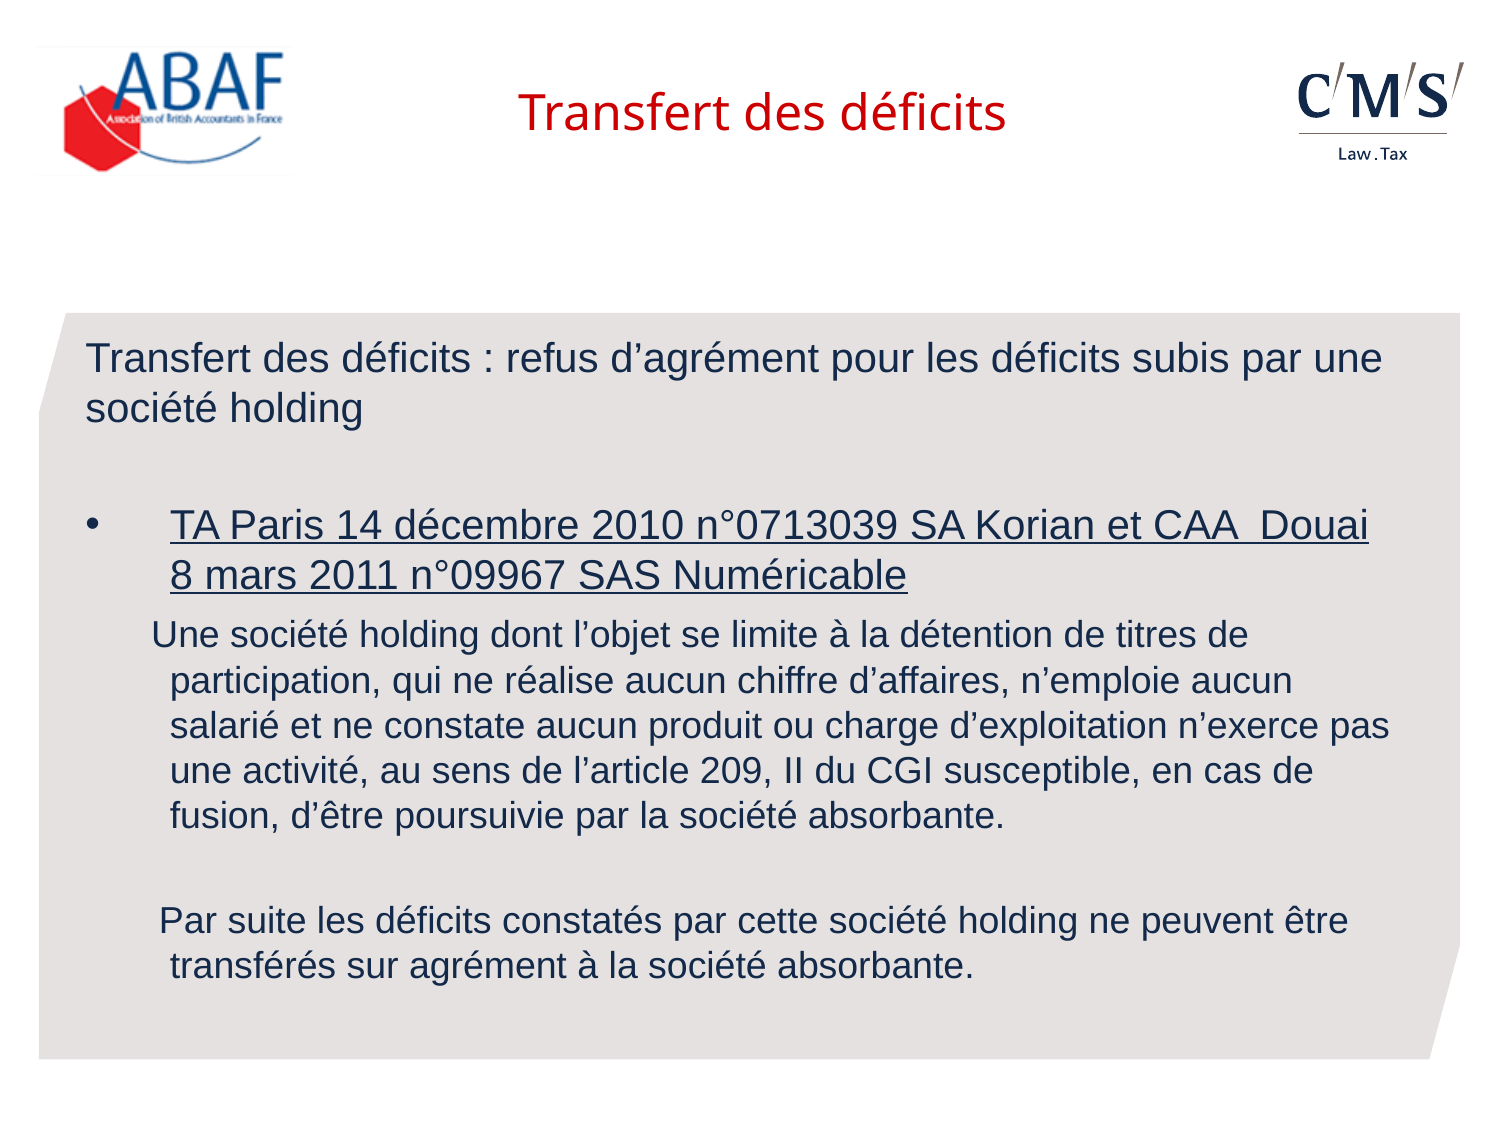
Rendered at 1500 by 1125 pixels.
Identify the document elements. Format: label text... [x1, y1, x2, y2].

list Transfert des déficits : refus d’agrément pour les déficits subis par une société holding TA Paris 14 décembre 2010 n°0713039 SA Korian et CAA Douai 8 mars 2011 n°09967 SAS Numéricable Une société holding dont l’objet se limite à la détention de titres de participation, qui ne réalise aucun chiffre d’affaires, n’emploie aucun salarié et ne constate aucun produit ou charge d’exploitation n’exerce pas une activité, au sens de l’article 209, II du CGI susceptible, en cas de fusion, d’être poursuivie par la société absorbante. Par suite les déficits constatés par cette société holding ne peuvent être transférés sur agrément à la société absorbante. [70, 323, 1414, 1125]
text_box Transfert des déficits [503, 46, 1418, 175]
picture [34, 46, 294, 177]
